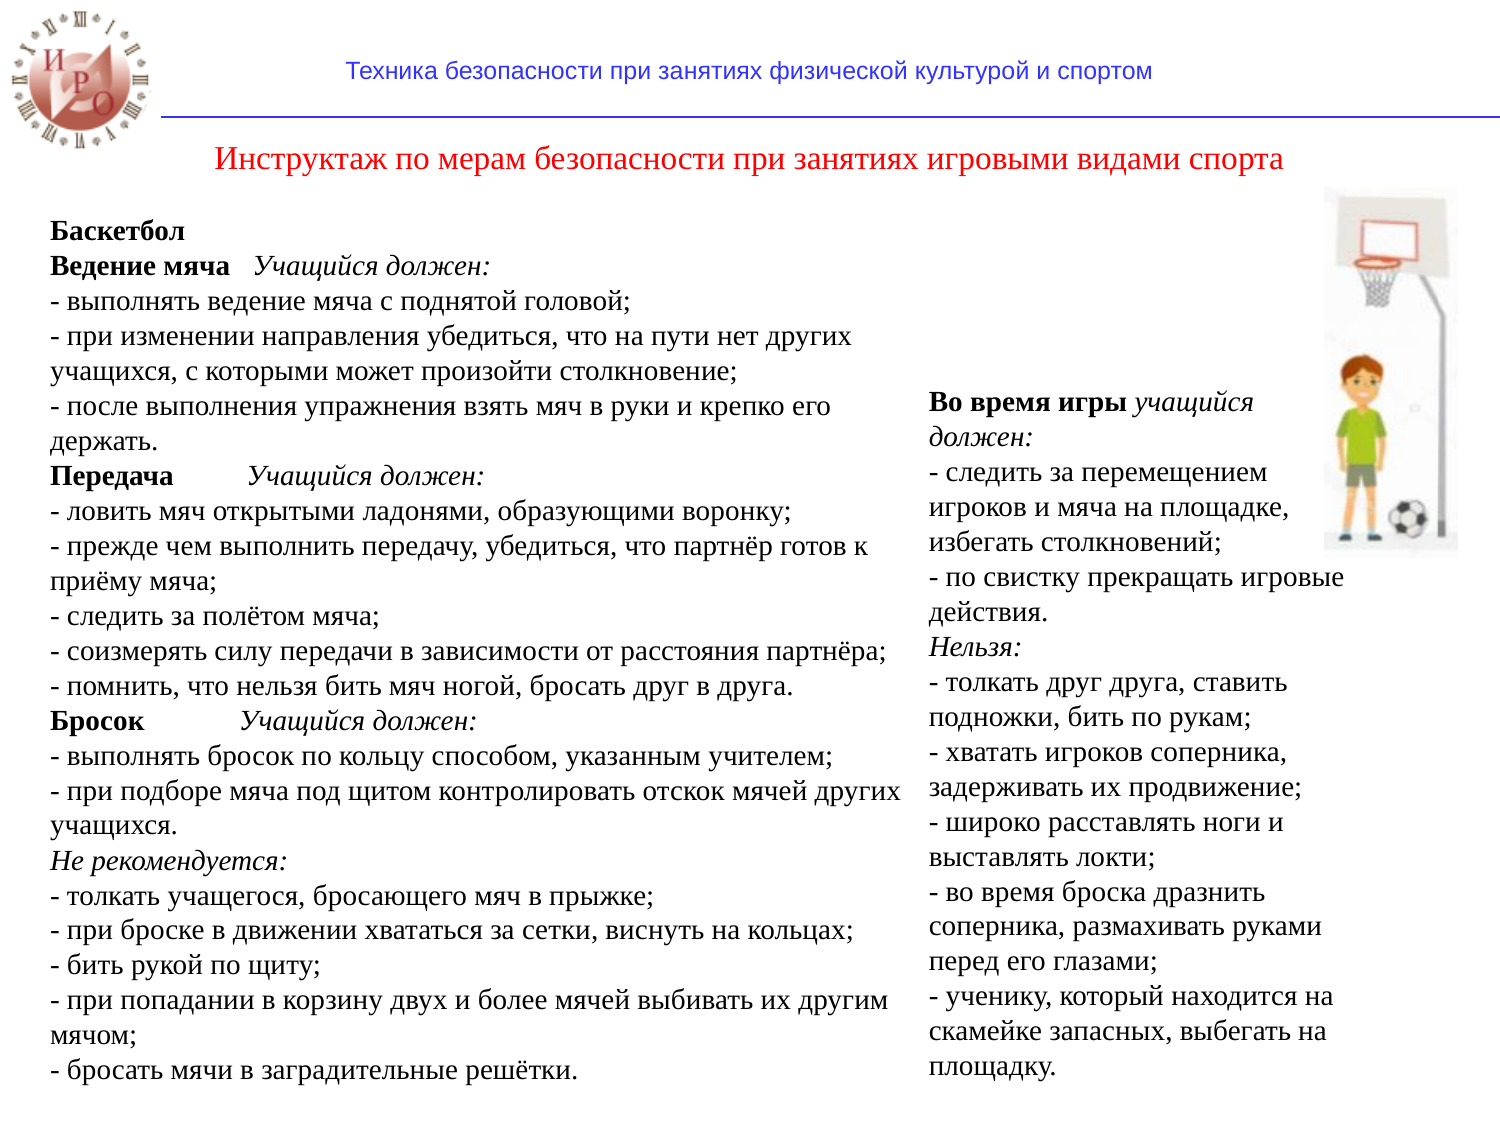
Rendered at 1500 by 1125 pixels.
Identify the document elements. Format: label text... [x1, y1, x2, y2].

picture [1323, 187, 1458, 558]
text_box Техника безопасности при занятиях физической культурой и спортом [165, 46, 1500, 92]
picture [0, 0, 162, 162]
text_box Во время игры учащийся должен: - следить за перемещением игроков и мяча на площадке, избегать столкновений; - по свистку прекращать игровые действия. Нельзя: - толкать друг друга, ставить подножки, бить по рукам; - хватать игроков соперника, задерживать их продвижение; - широко расставлять ноги и выставлять локти; - во время броска дразнить соперника, размахивать руками перед его глазами; - ученику, который находится на скамейке запасных, выбегать на площадку. [914, 374, 1372, 1089]
text_box Баскетбол Ведение мяча Учащийся должен: - выполнять ведение мяча с поднятой головой; - при изменении направления убедиться, что на пути нет других учащихся, с которыми может произойти столкновение; - после выполнения упражнения взять мяч в руки и крепко его держать. Передача Учащийся должен: - ловить мяч открытыми ладонями, образующими воронку; - прежде чем выполнить передачу, убедиться, что партнёр готов к приёму мяча; - следить за полётом мяча; - соизмерять силу передачи в зависимости от расстояния партнёра; - помнить, что нельзя бить мяч ногой, бросать друг в друга. Бросок Учащийся должен: - выполнять бросок по кольцу способом, указанным учителем; - при подборе мяча под щитом контролировать отскок мячей других учащихся. Не рекомендуется: - толкать учащегося, бросающего мяч в прыжке; - при броске в движении хвататься за сетки, виснуть на кольцах; - бить рукой по щиту; - при попадании в корзину двух и более мячей выбивать их другим мячом; - бросать мячи в заградительные решётки. [35, 204, 938, 1093]
text_box Инструктаж по мерам безопасности при занятиях игровыми видами спорта [35, 128, 1465, 184]
